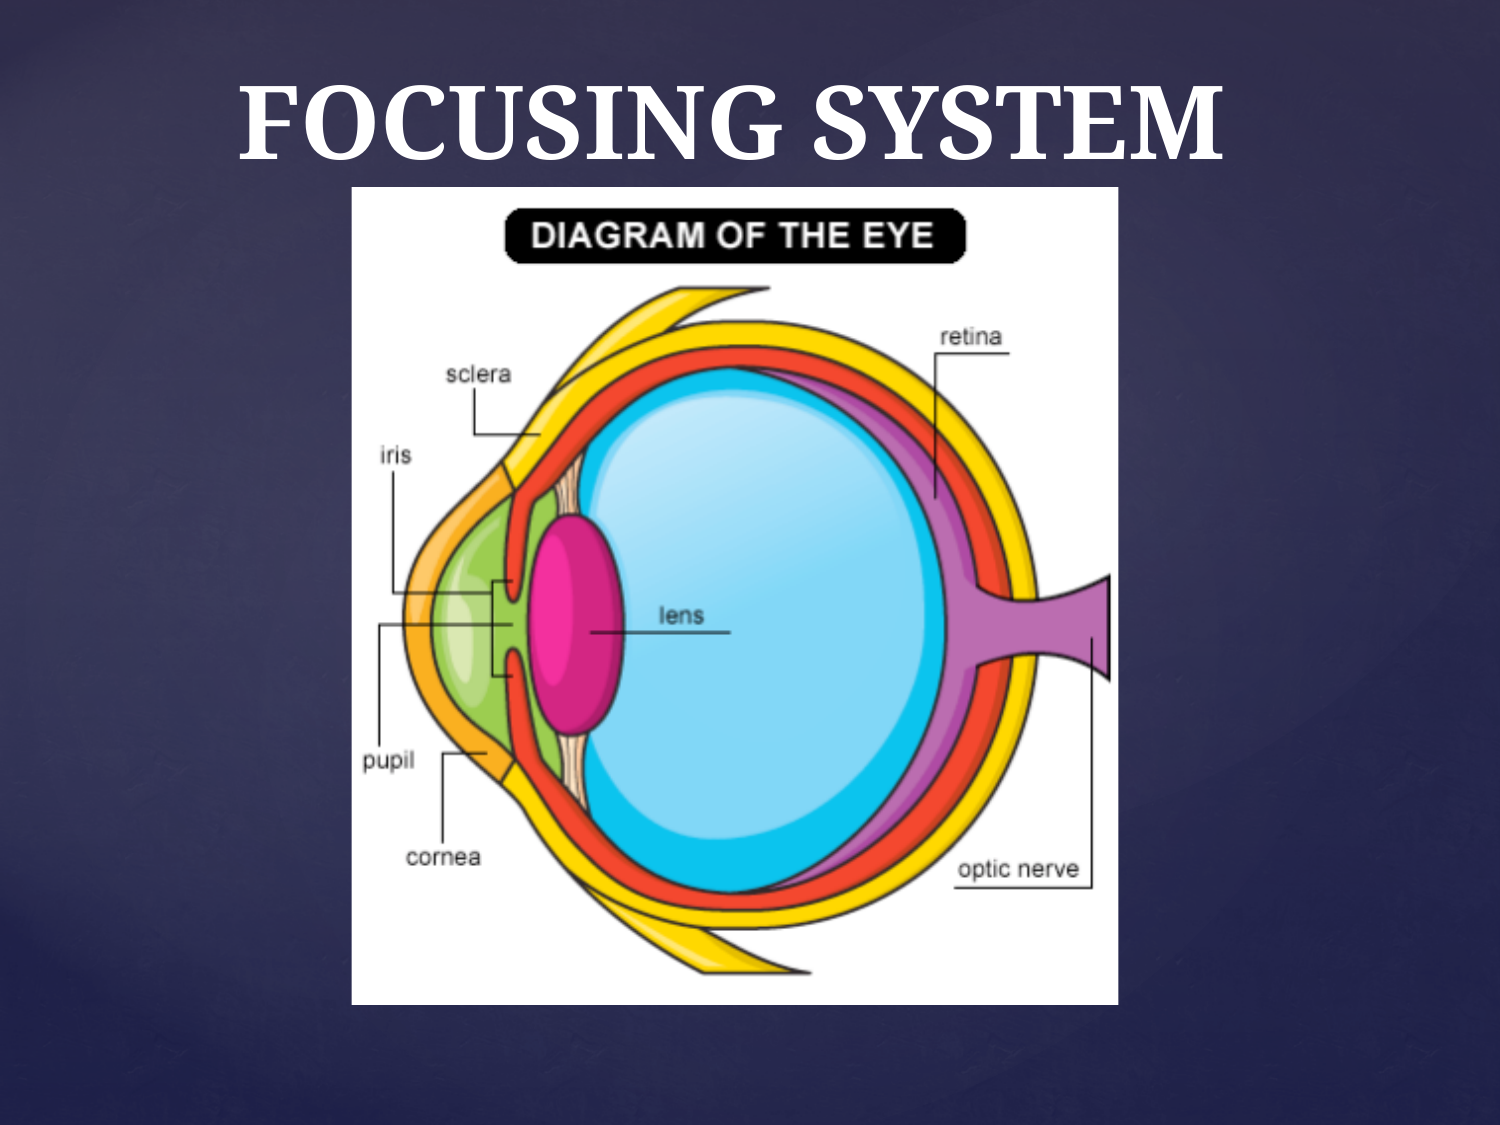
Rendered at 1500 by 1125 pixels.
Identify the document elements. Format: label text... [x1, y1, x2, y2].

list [48, 186, 1422, 1005]
title FOCUSING SYSTEM [112, 37, 1350, 183]
